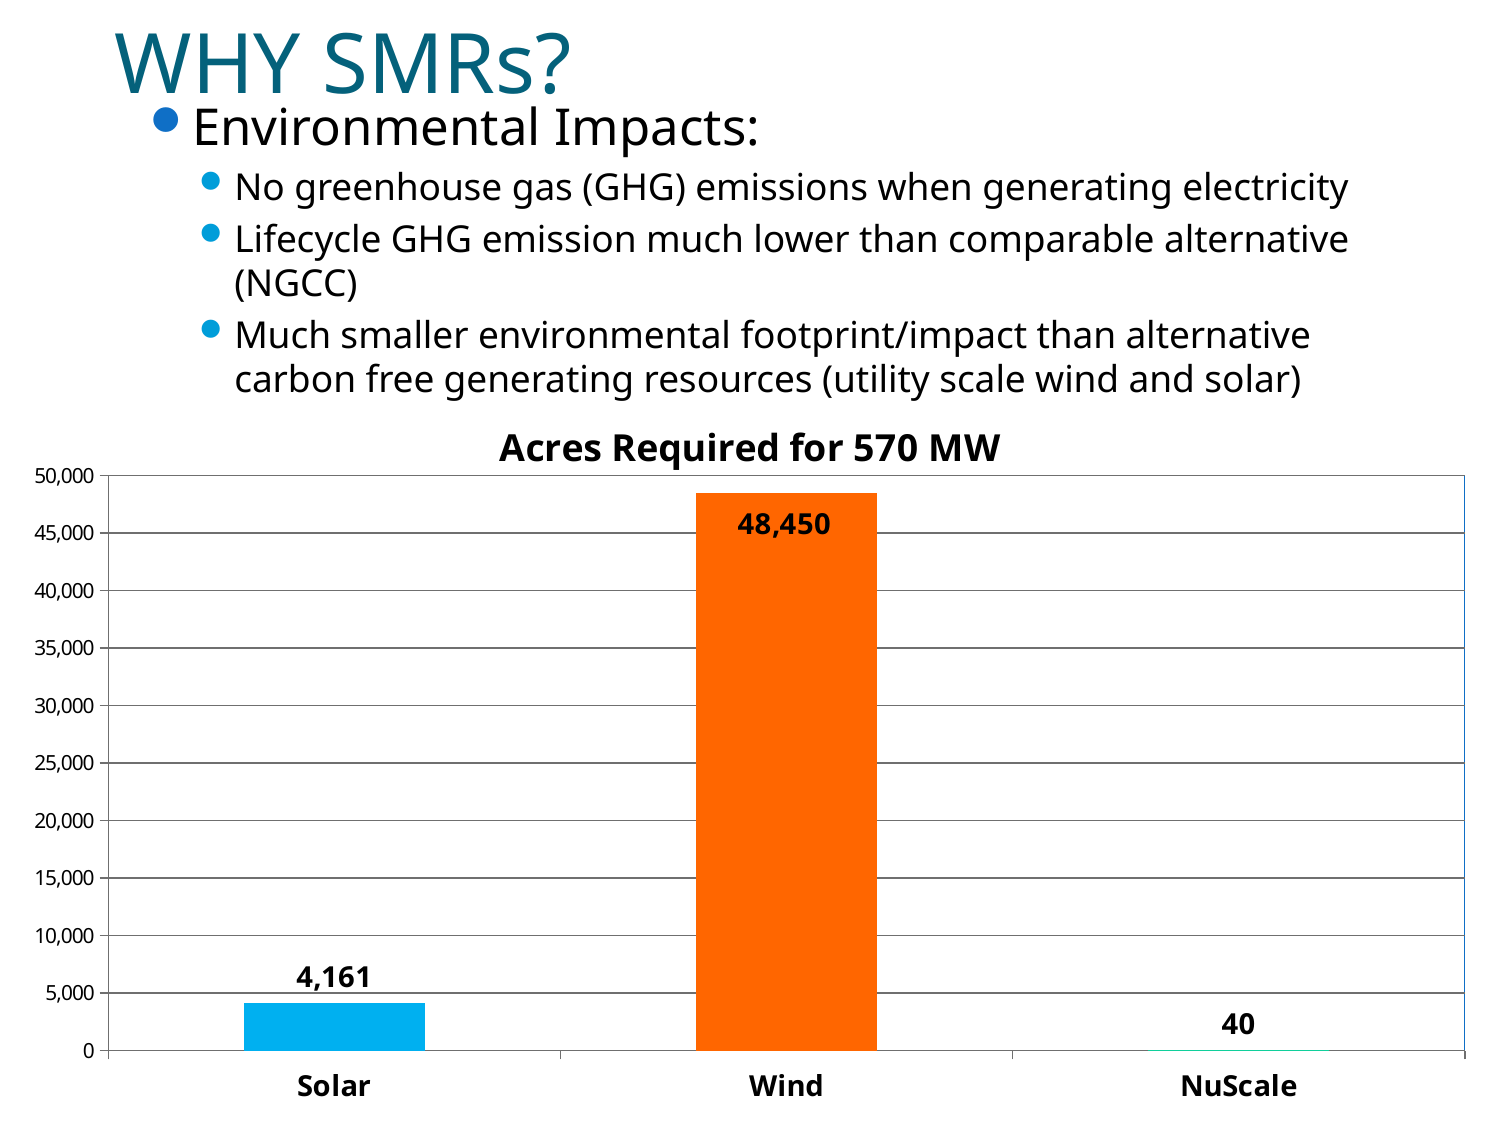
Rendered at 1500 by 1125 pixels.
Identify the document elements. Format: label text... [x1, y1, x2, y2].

chart [14, 387, 1486, 1107]
title WHY SMRs? [99, 0, 1375, 125]
list Environmental Impacts: No greenhouse gas (GHG) emissions when generating electricity Lifecycle GHG emission much lower than comparable alternative (NGCC) Much smaller environmental footprint/impact than alternative carbon free generating resources (utility scale wind and solar) [135, 87, 1369, 385]
